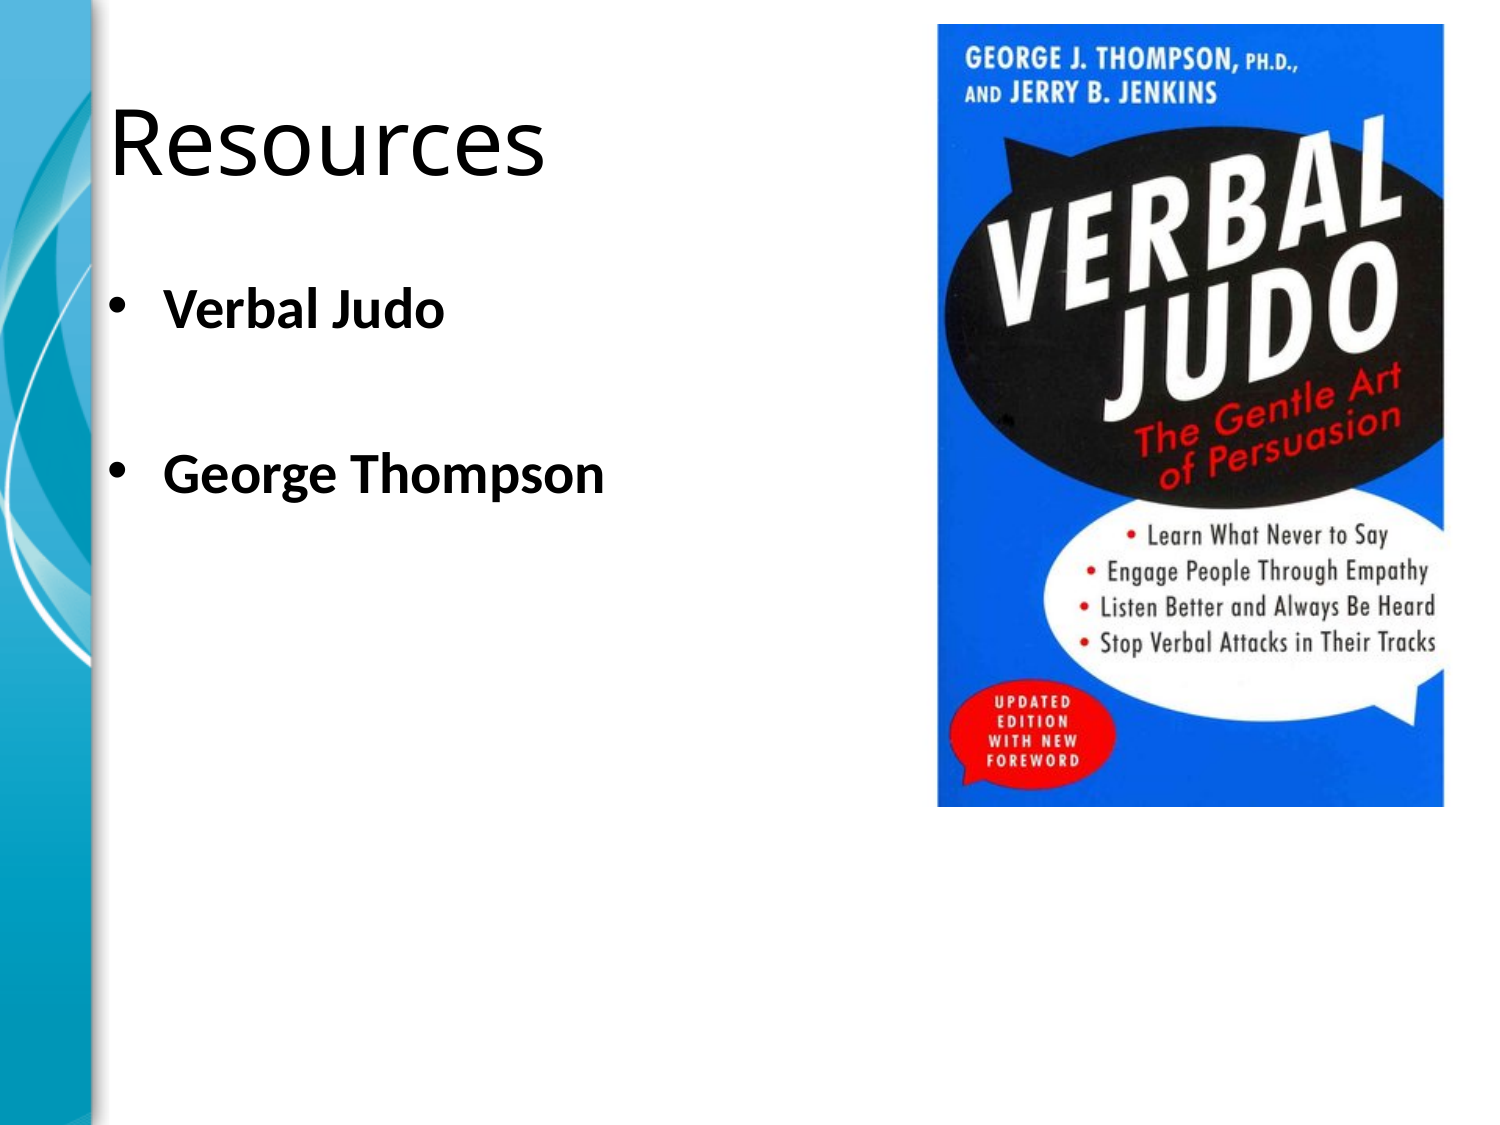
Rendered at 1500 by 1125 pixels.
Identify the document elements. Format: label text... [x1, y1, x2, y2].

list Verbal Judo George Thompson [99, 261, 1426, 1101]
title Resources [99, 44, 793, 234]
picture [799, 24, 1500, 807]
picture [0, 0, 110, 1125]
